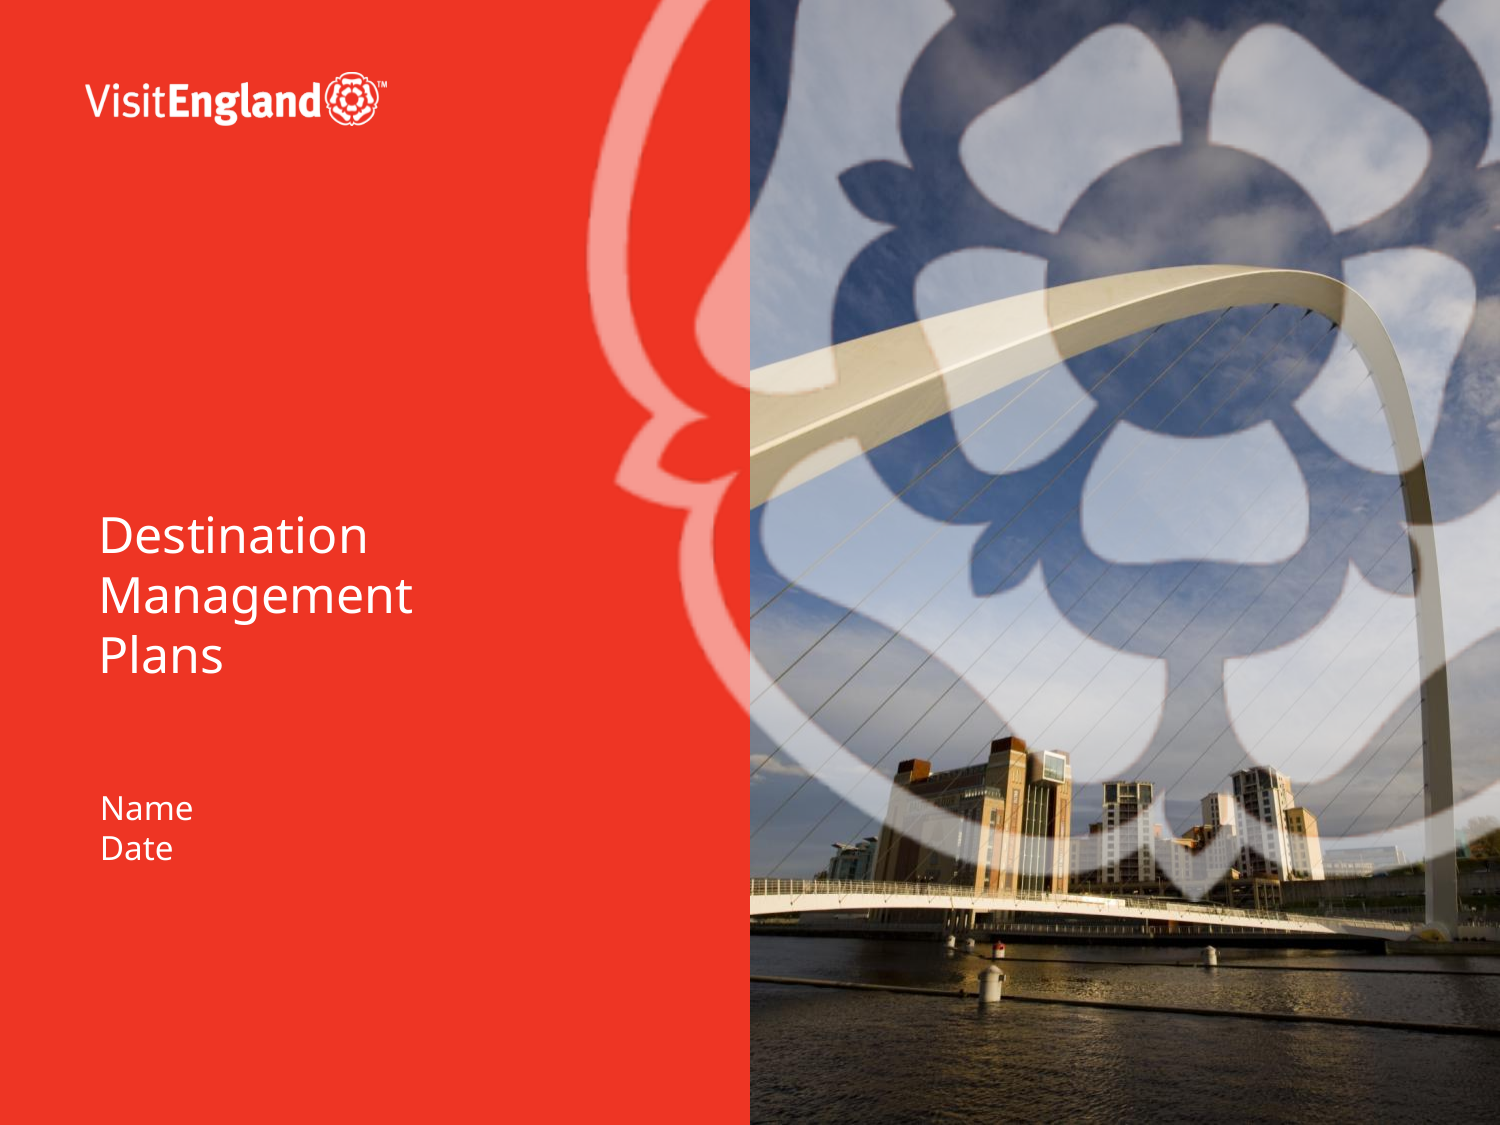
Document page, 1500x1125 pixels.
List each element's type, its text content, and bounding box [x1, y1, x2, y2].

picture [85, 72, 387, 126]
list Name Date [85, 779, 616, 934]
picture [548, 0, 1500, 1125]
title Destination Management Plans [83, 496, 543, 757]
